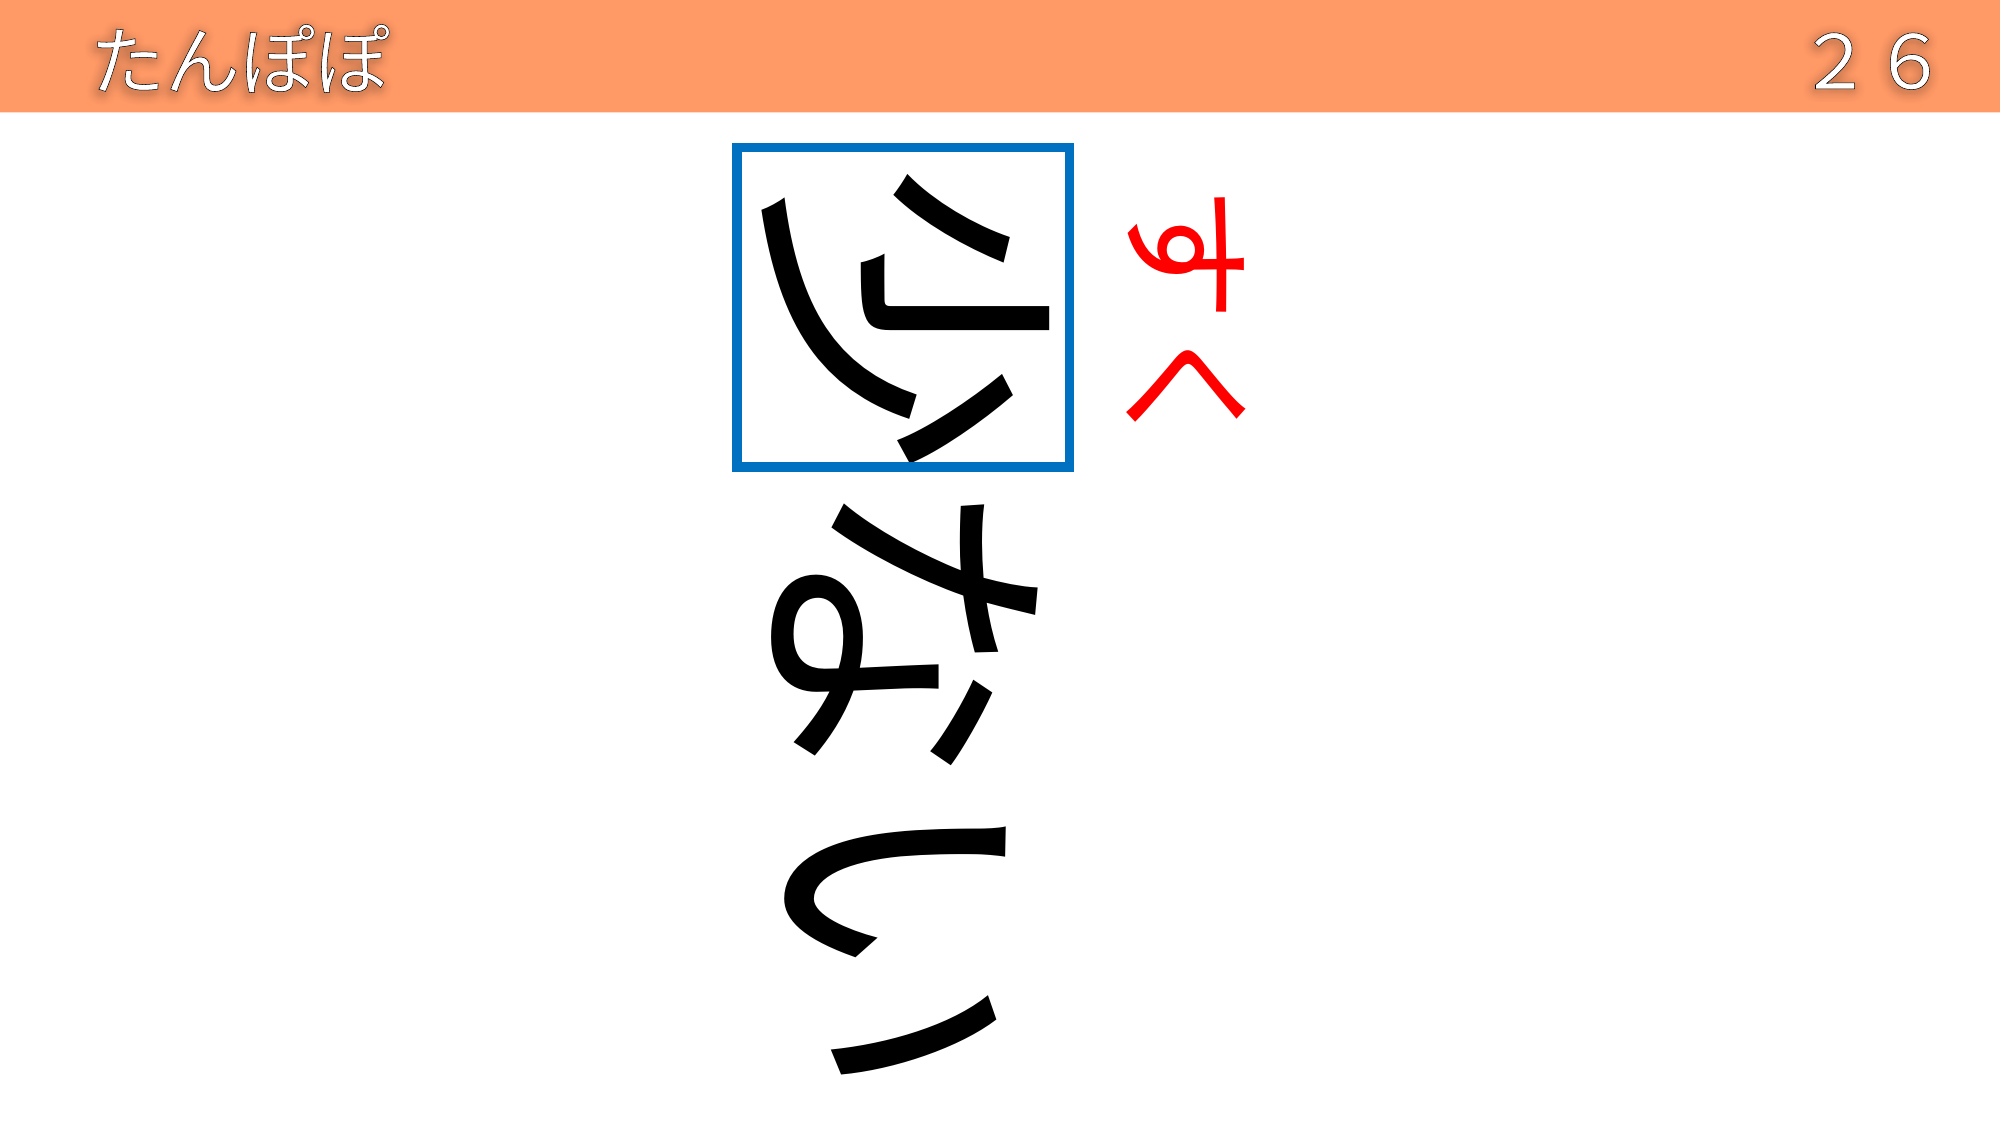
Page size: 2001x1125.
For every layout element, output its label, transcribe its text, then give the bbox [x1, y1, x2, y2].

text_box たんぽぽ [75, 6, 1020, 112]
text_box [0, 0, 2000, 113]
text_box ２６ [1782, 6, 1963, 112]
text_box [736, 146, 1070, 468]
text_box すく [1083, 170, 1281, 463]
text_box 少ない [698, 147, 1108, 1125]
